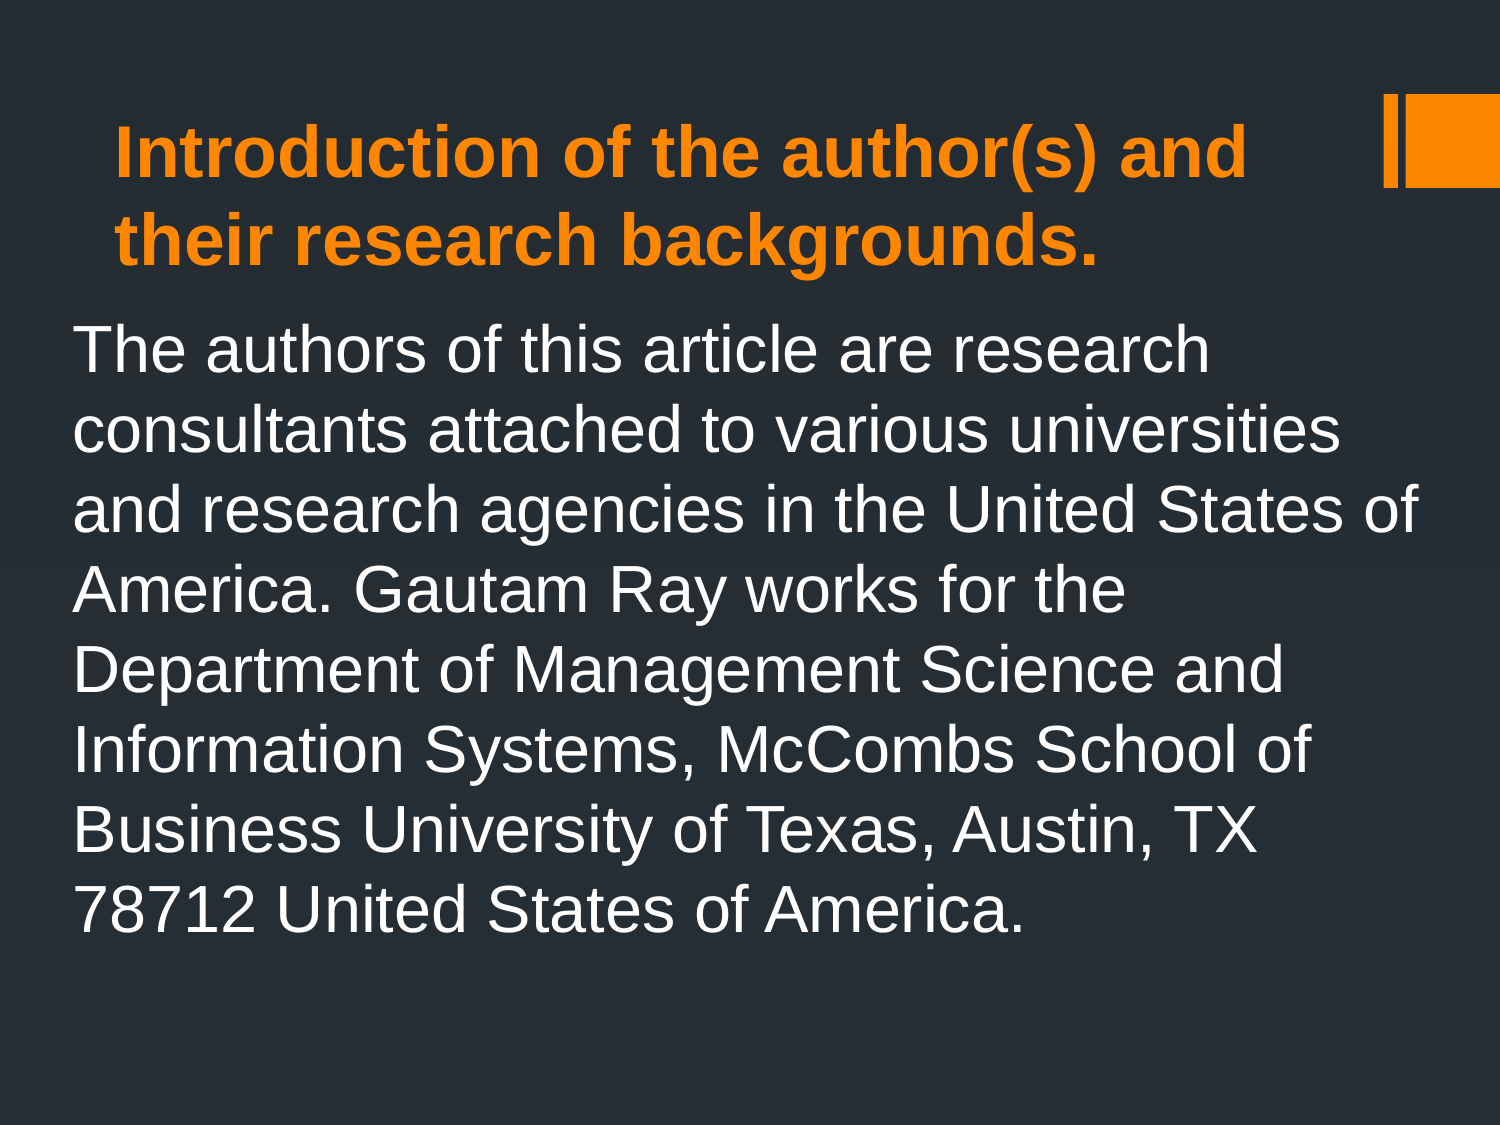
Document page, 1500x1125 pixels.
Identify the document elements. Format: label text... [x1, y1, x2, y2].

list The authors of this article are research consultants attached to various universities and research agencies in the United States of America. Gautam Ray works for the Department of Management Science and Information Systems, McCombs School of Business University of Texas, Austin, TX 78712 United States of America. [50, 224, 1475, 1075]
title Introduction of the author(s) and their research backgrounds. [99, 37, 1375, 224]
